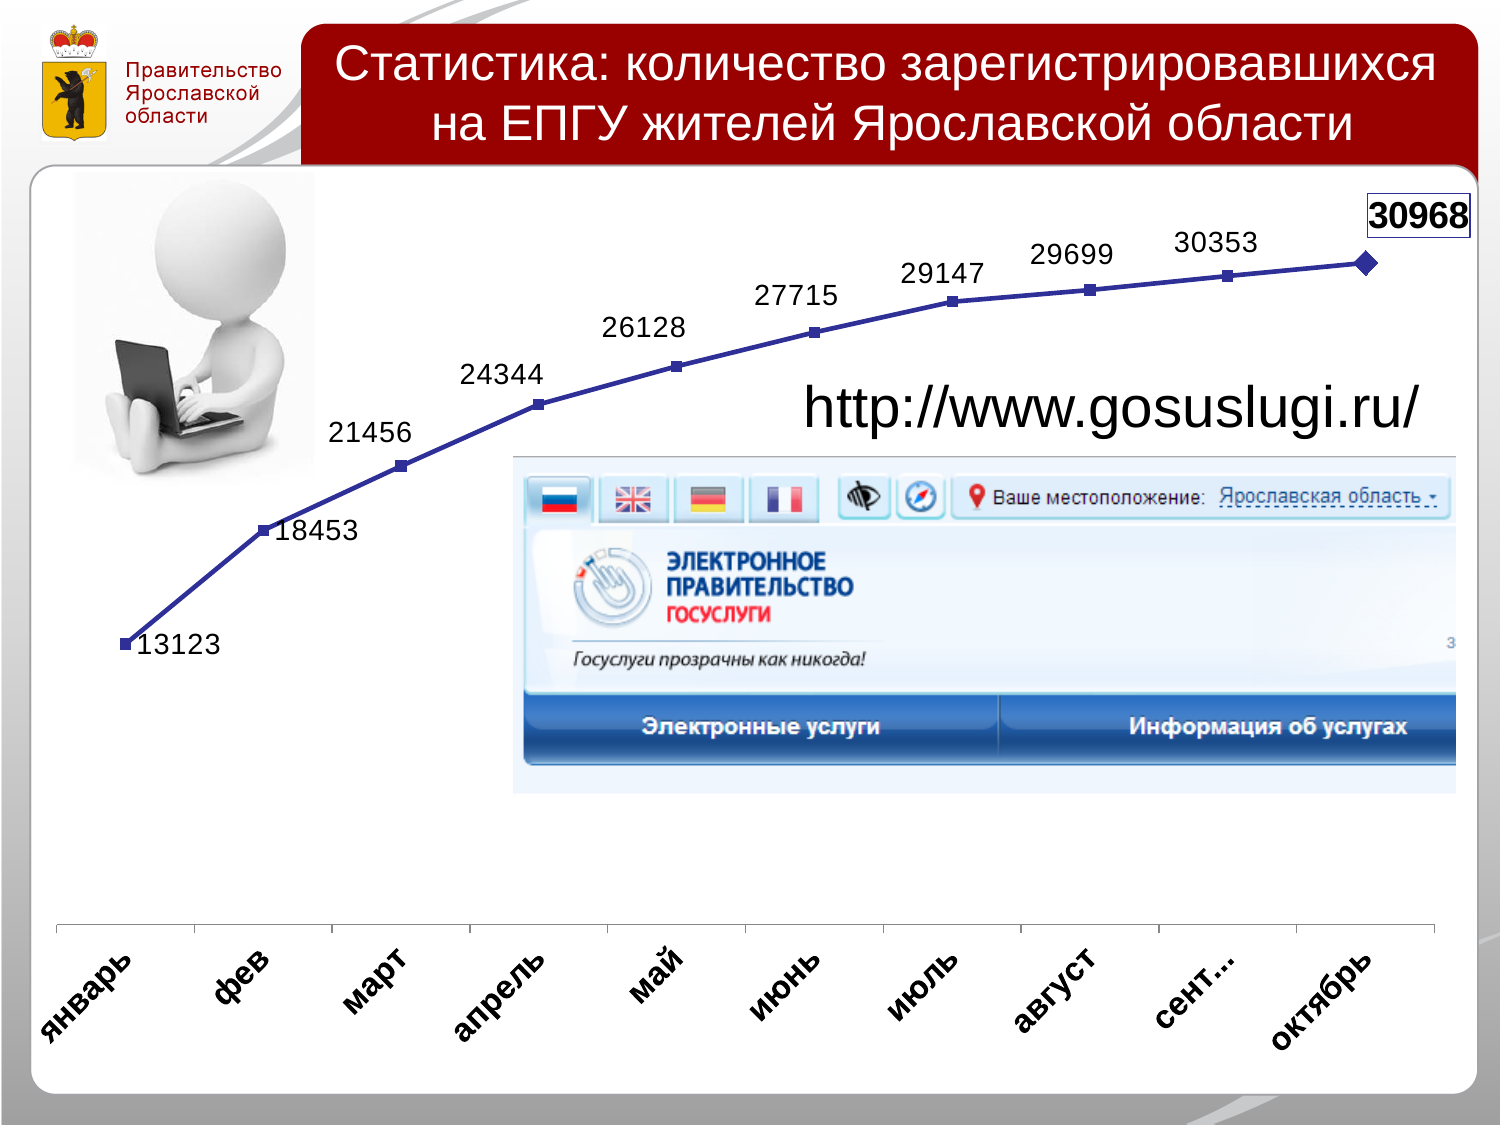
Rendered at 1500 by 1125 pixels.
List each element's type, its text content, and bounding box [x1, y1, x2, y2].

picture [0, 0, 1500, 1125]
text_box Статистика: количество зарегистрировавшихся на ЕПГУ жителей Ярославской области [319, 22, 1467, 158]
chart [29, 172, 1471, 1071]
